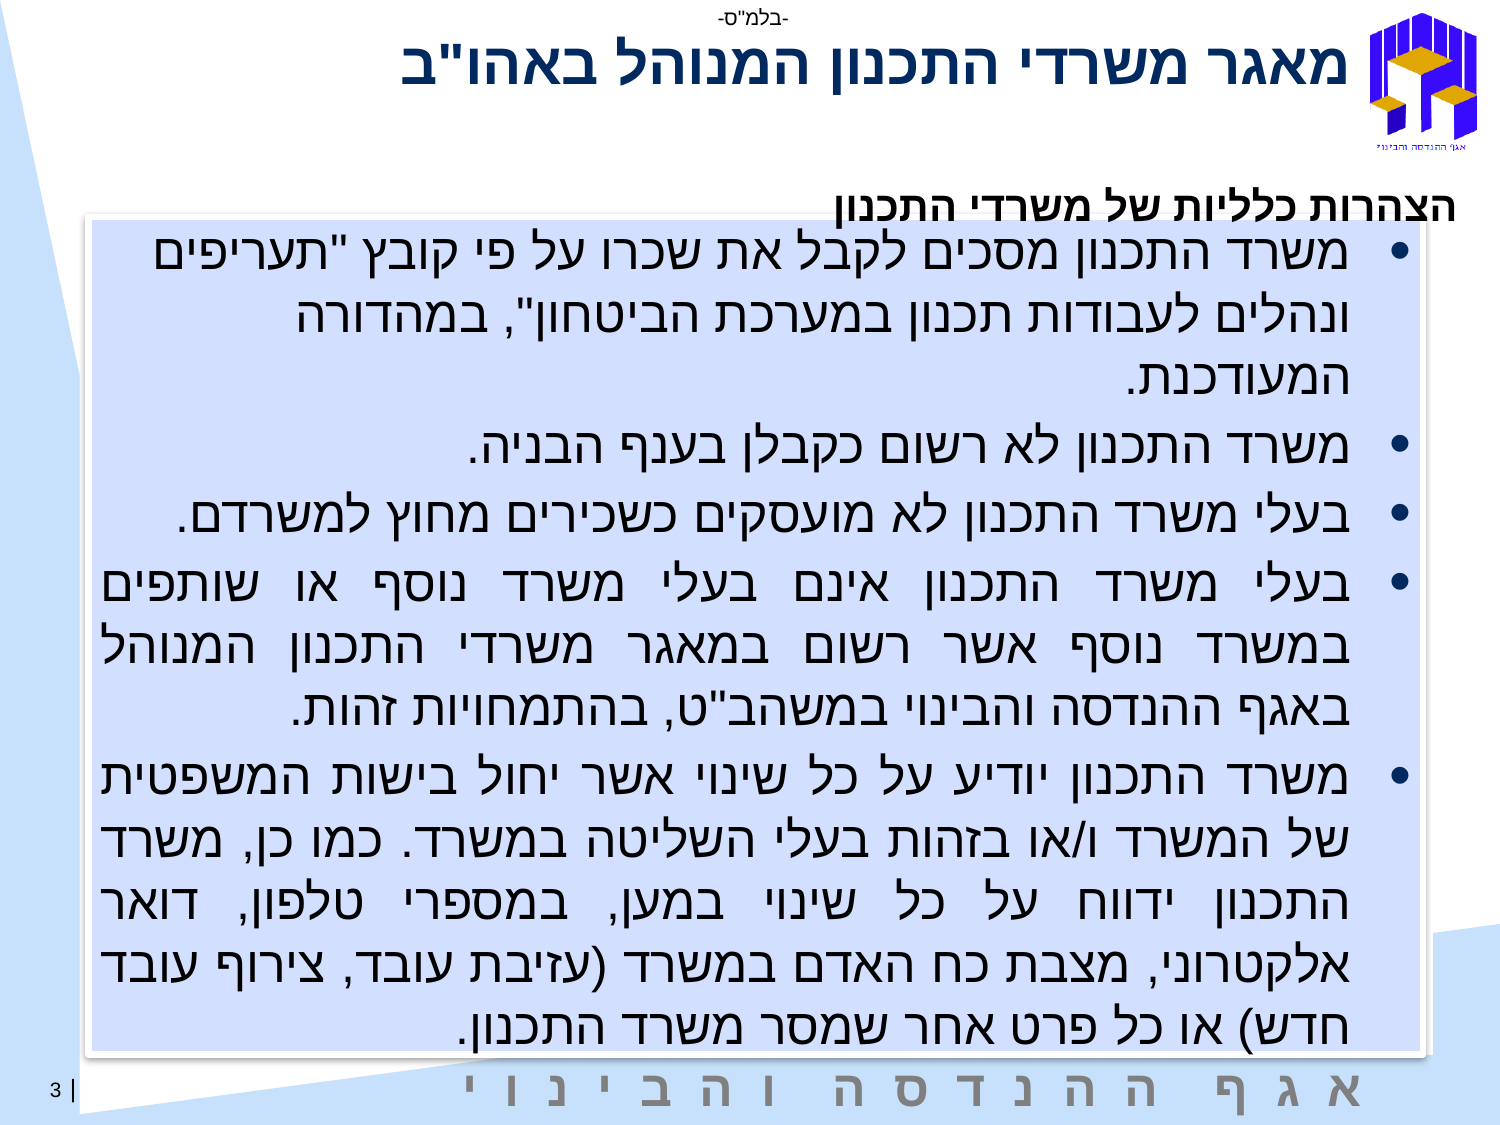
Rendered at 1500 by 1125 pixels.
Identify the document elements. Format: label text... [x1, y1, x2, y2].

slide_number 3 [28, 1077, 62, 1103]
text_box מאגר משרדי התכנון המנוהל באהו"ב [0, 19, 1366, 100]
text_box משרד התכנון מסכים לקבל את שכרו על פי קובץ "תעריפים ונהלים לעבודות תכנון במערכת הביטחון", במהדורה המעודכנת. משרד התכנון לא רשום כקבלן בענף הבניה. בעלי משרד התכנון לא מועסקים כשכירים מחוץ למשרדם. בעלי משרד התכנון אינם בעלי משרד נוסף או שותפים במשרד נוסף אשר רשום במאגר משרדי התכנון המנוהל באגף ההנדסה והבינוי במשהב"ט, בהתמחויות זהות. משרד התכנון יודיע על כל שינוי אשר יחול בישות המשפטית של המשרד ו/או בזהות בעלי השליטה במשרד. כמו כן, משרד התכנון ידווח על כל שינוי במען, במספרי טלפון, דואר אלקטרוני, מצבת כח האדם במשרד (עזיבת עובד, צירוף עובד חדש) או כל פרט אחר שמסר משרד התכנון. [85, 214, 1426, 1058]
text_box הצהרות כלליות של משרדי התכנון [817, 172, 1473, 238]
picture [1348, 0, 1500, 161]
